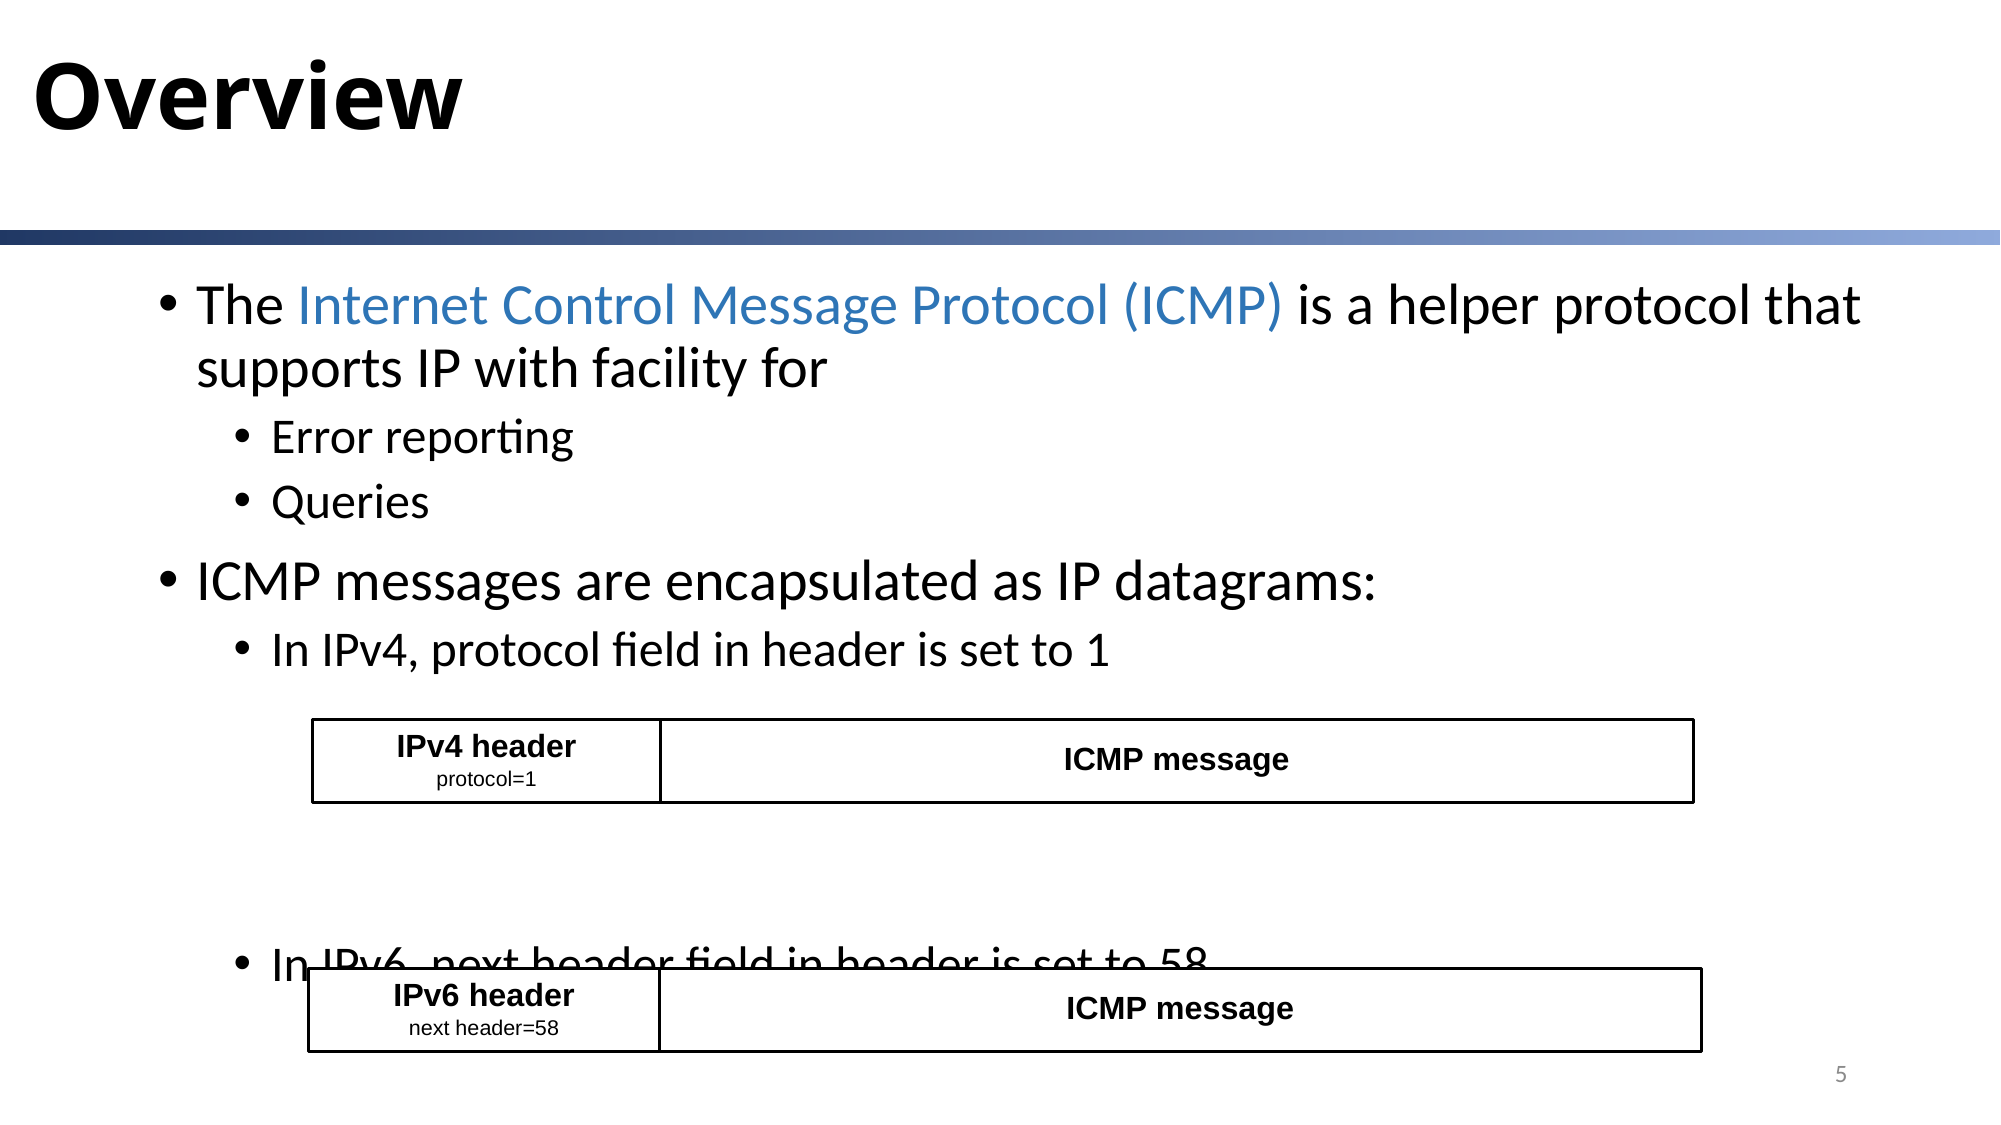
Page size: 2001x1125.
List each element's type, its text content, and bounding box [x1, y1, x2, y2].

title Overview [16, 24, 1984, 175]
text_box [301, 962, 1727, 1125]
list The Internet Control Message Protocol (ICMP) is a helper protocol that supports IP with facility for Error reporting Queries ICMP messages are encapsulated as IP datagrams: In IPv4, protocol field in header is set to 1 In IPv6, next header field in header is set to 58 [143, 267, 1947, 1125]
slide_number 5 [1727, 1042, 1863, 1103]
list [306, 713, 1719, 877]
